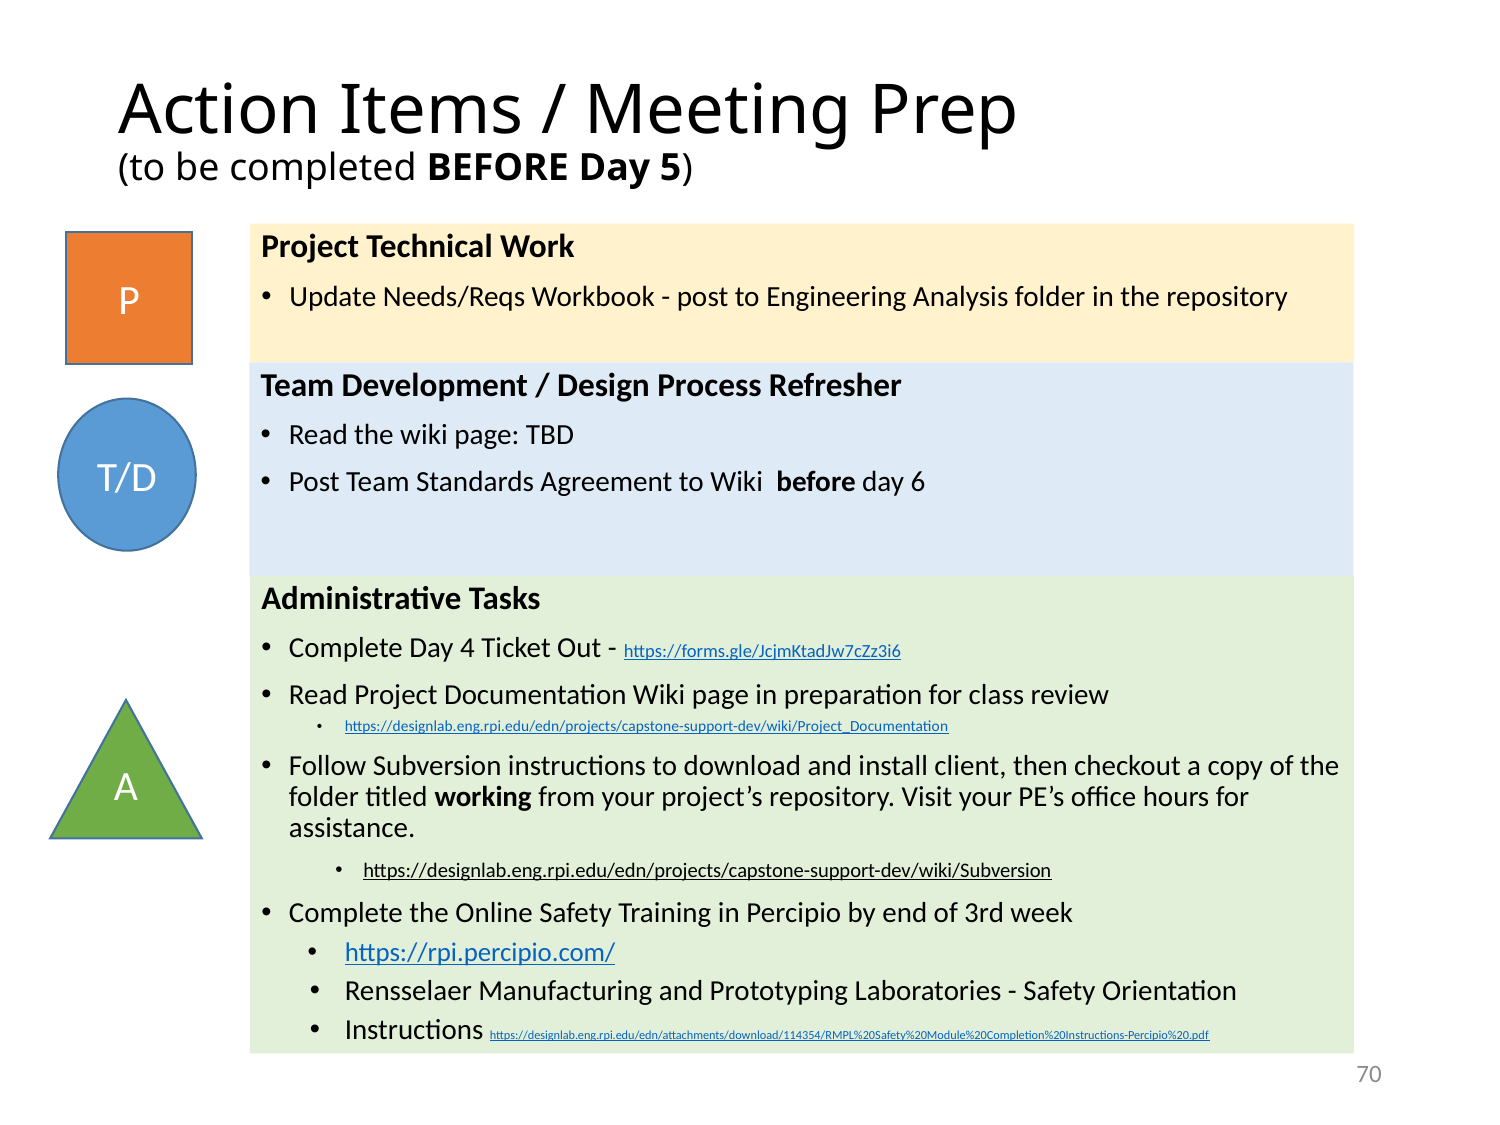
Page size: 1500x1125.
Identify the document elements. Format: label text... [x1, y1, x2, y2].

text_box Administrative Tasks Complete Day 4 Ticket Out - https://forms.gle/JcjmKtadJw7cZz3i6 Read Project Documentation Wiki page in preparation for class review https://designlab.eng.rpi.edu/edn/projects/capstone-support-dev/wiki/Project_Documentation Follow Subversion instructions to download and install client, then checkout a copy of the folder titled working from your project’s repository. Visit your PE’s office hours for assistance. https://designlab.eng.rpi.edu/edn/projects/capstone-support-dev/wiki/Subversion Complete the Online Safety Training in Percipio by end of 3rd week https://rpi.percipio.com/ Rensselaer Manufacturing and Prototyping Laboratories - Safety Orientation Instructions https://designlab.eng.rpi.edu/edn/attachments/download/114354/RMPL%20Safety%20Module%20Completion%20Instructions-Percipio%20.pdf [249, 576, 1355, 1054]
title Action Items / Meeting Prep (to be completed BEFORE Day 5) [103, 59, 1397, 204]
text_box Team Development / Design Process Refresher Read the wiki page: TBD Post Team Standards Agreement to Wiki before day 6 [249, 362, 1354, 576]
text_box T/D [57, 397, 197, 552]
text_box P [65, 231, 193, 365]
text_box Project Technical Work Update Needs/Reqs Workbook - post to Engineering Analysis folder in the repository [249, 223, 1355, 363]
text_box A [48, 697, 204, 840]
slide_number 70 [1059, 1042, 1397, 1103]
